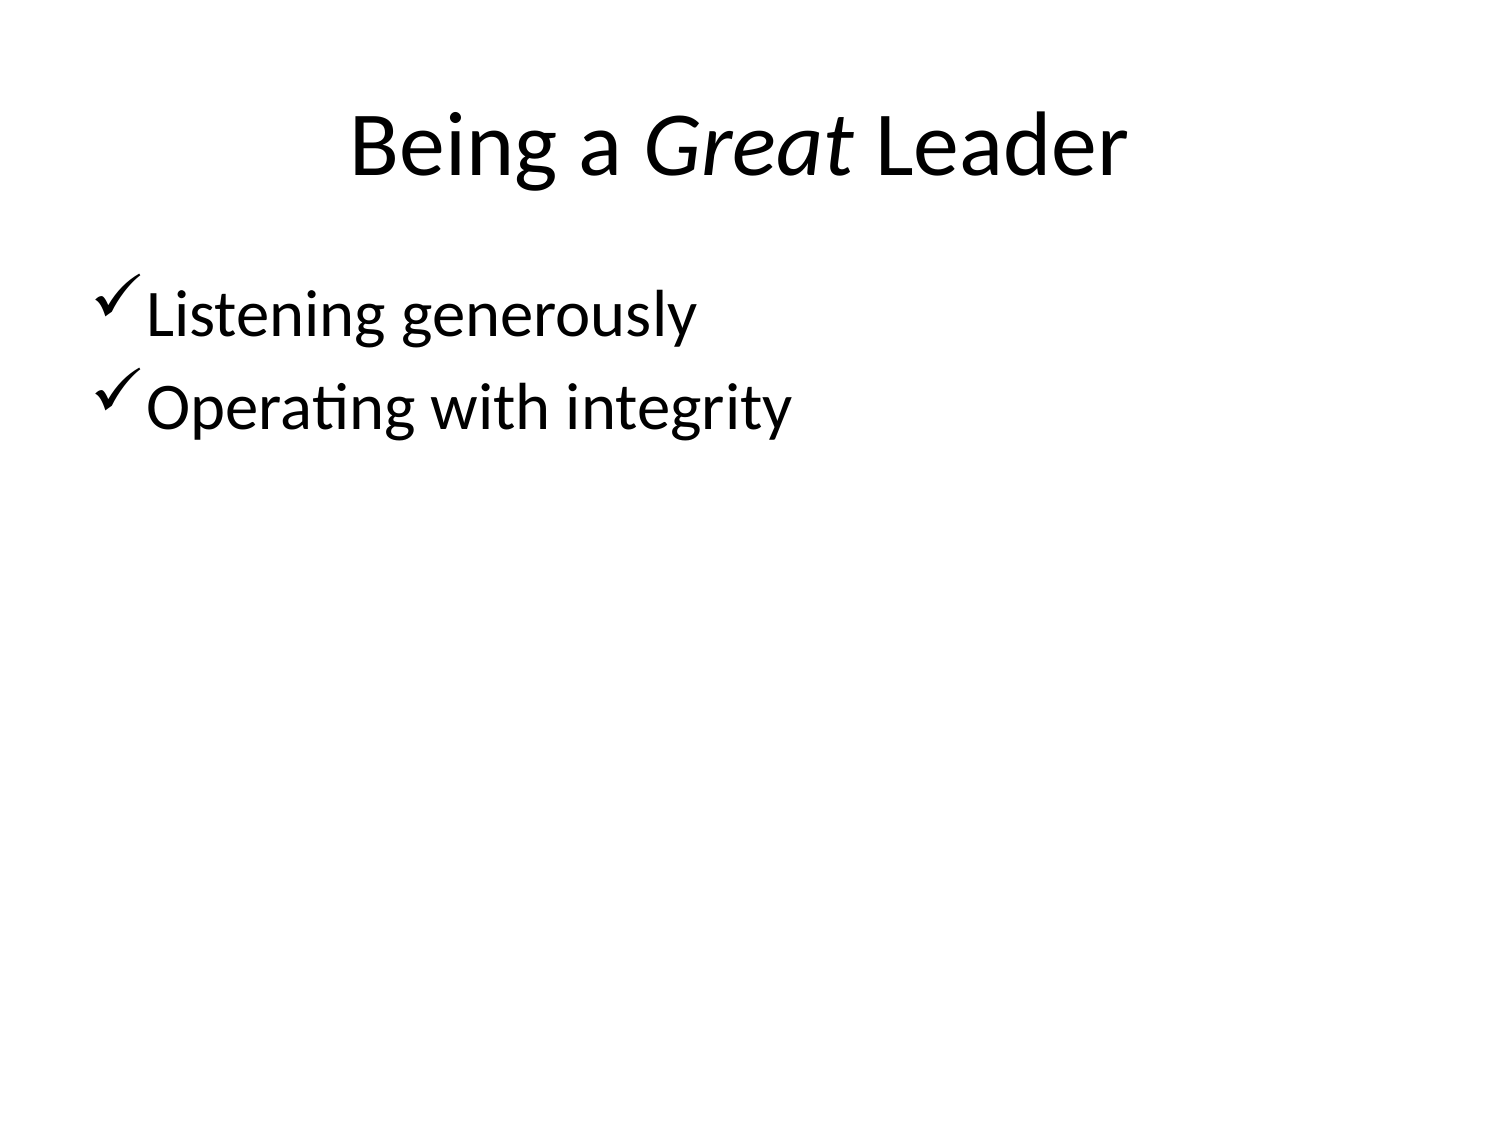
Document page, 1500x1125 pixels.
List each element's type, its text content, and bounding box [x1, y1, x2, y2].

list Listening generously Operating with integrity [75, 262, 1425, 1005]
title Being a Great Leader [75, 45, 1425, 233]
